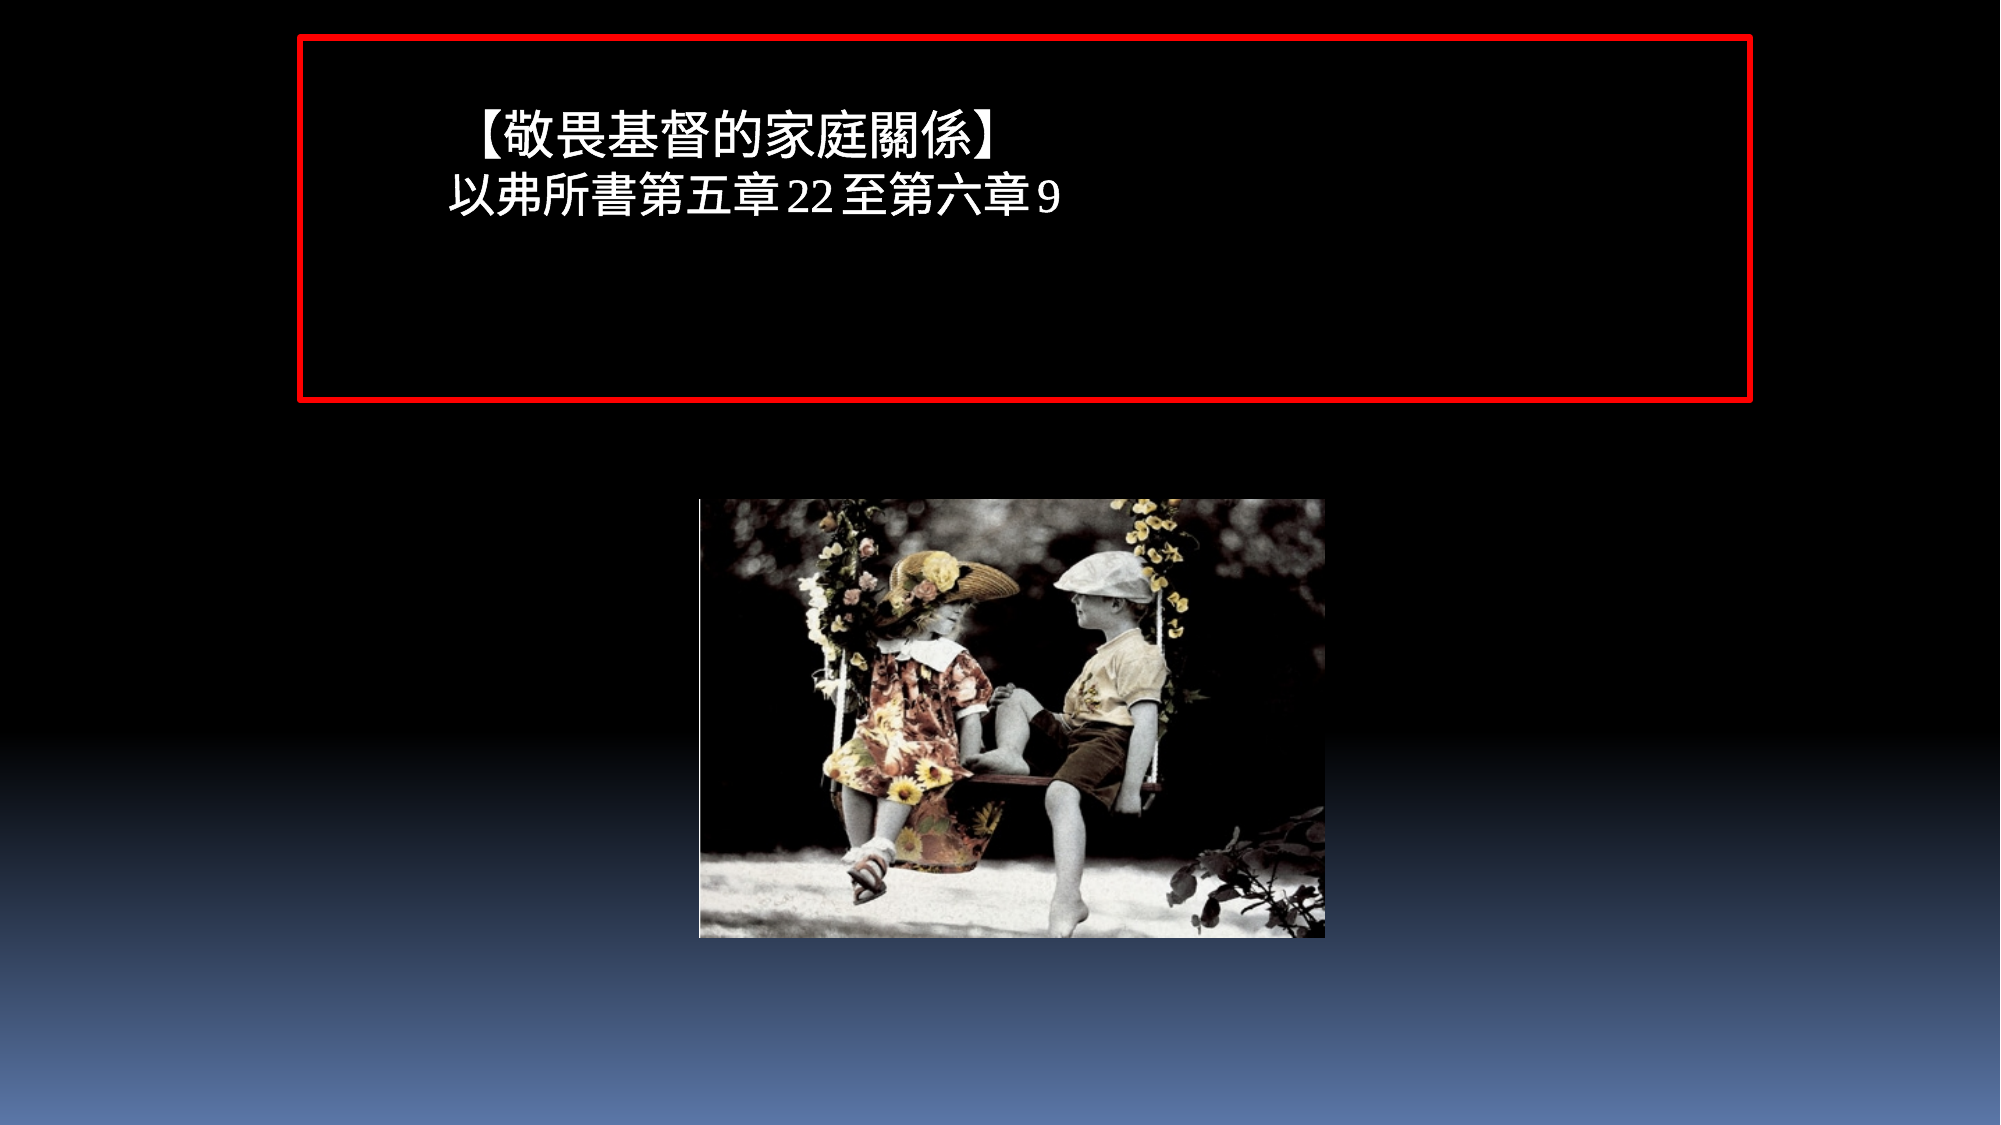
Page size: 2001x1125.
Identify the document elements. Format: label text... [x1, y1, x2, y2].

picture [699, 499, 1326, 938]
title 【敬畏基督的家庭關係】 以弗所書第五章22至第六章9 [300, 37, 1750, 400]
